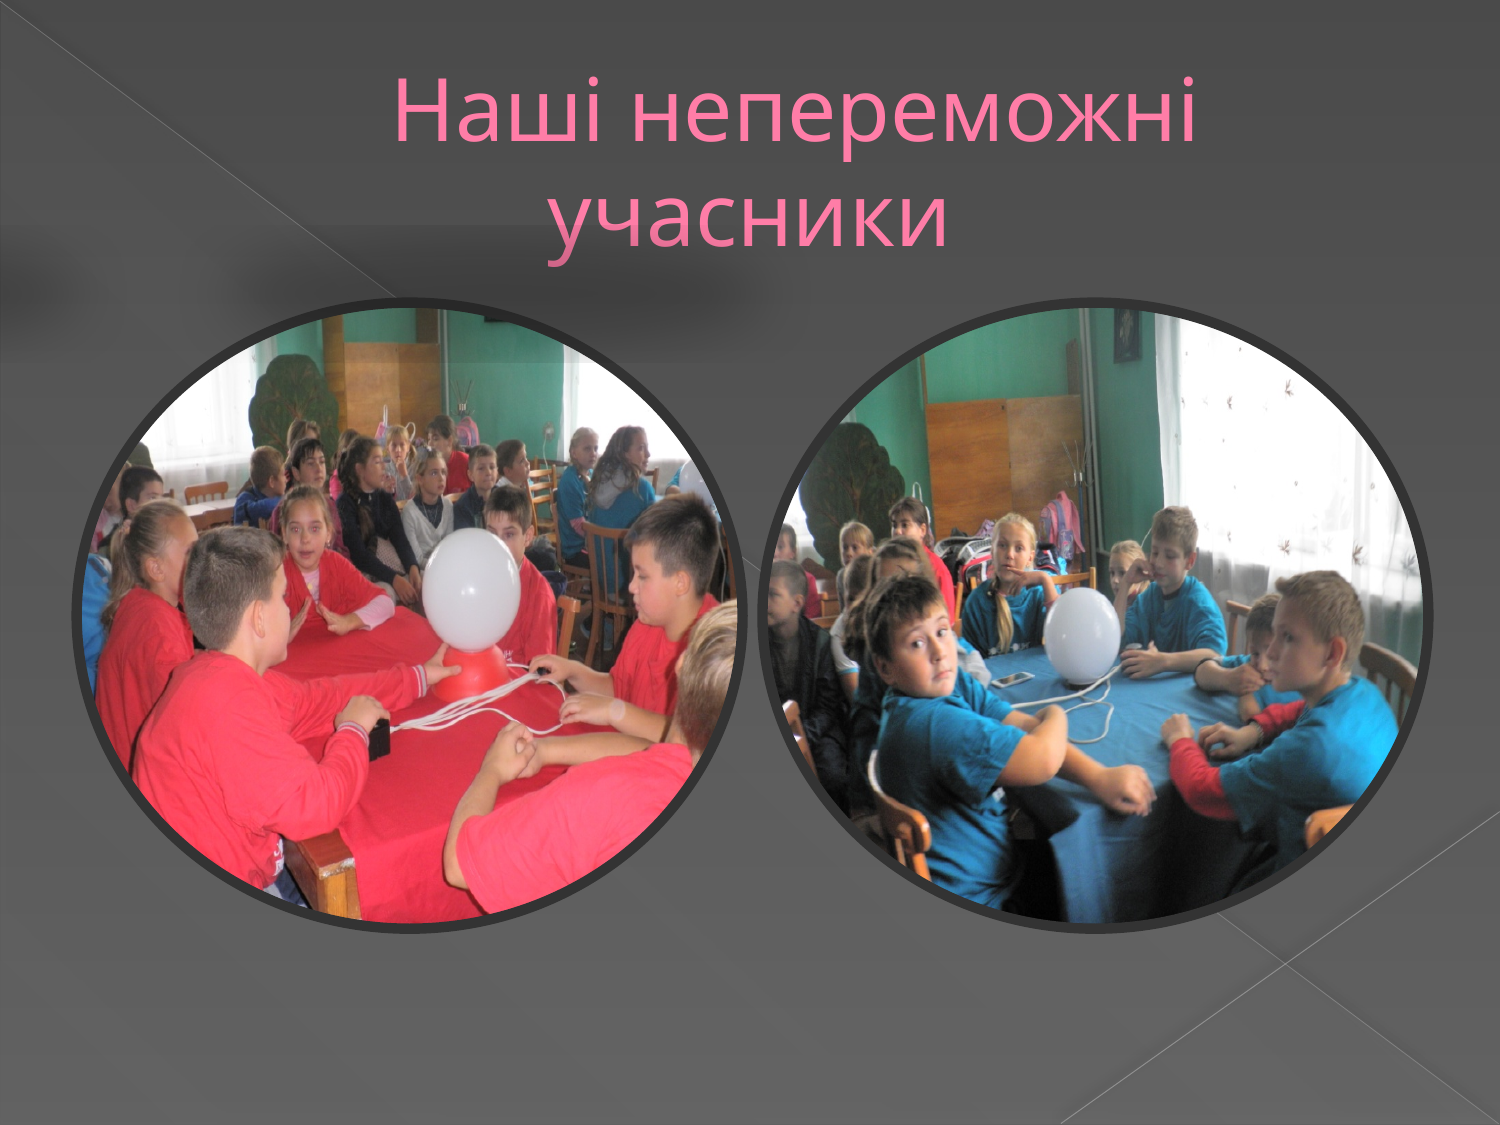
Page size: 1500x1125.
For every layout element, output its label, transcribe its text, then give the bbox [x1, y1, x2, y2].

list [76, 302, 743, 929]
title Наші непереможні учасники [75, 43, 1425, 274]
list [762, 302, 1429, 929]
